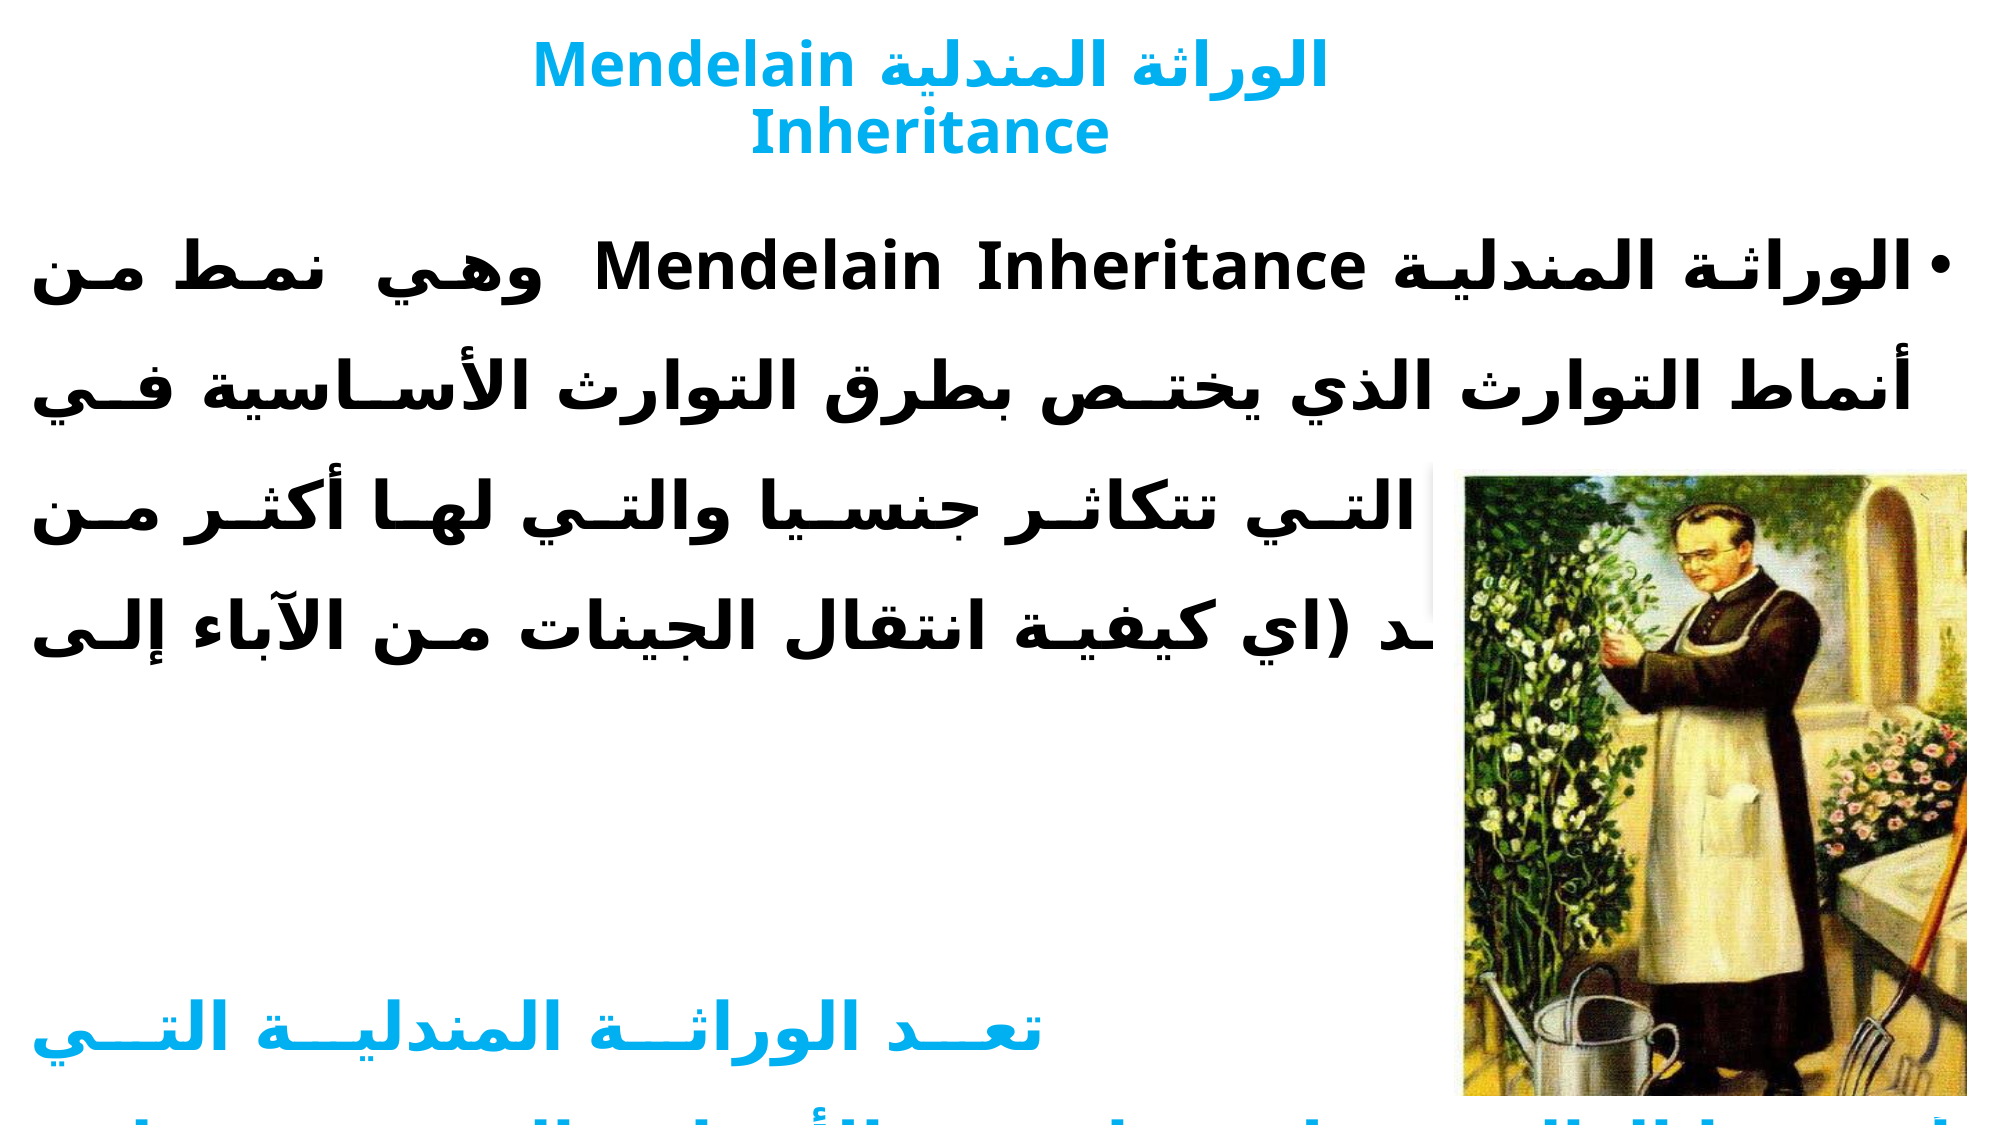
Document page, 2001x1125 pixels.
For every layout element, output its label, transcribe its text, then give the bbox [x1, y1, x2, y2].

title الوراثة المندلية Mendelain Inheritance [459, 25, 1403, 175]
picture [1454, 469, 1968, 1096]
list الوراثة المندلية Mendelain Inheritance وهي نمط من أنماط التوارث الذي يختص بطرق التوارث الأساسية في الكائنات الحية التي تتكاثر جنسيا والتي لها أكثر من كرموسوم واحد (اي كيفية انتقال الجينات من الآباء إلى النسل( . تعد الوراثة المندلية التي أسسها العالم مندل بقوانينه , الأساس الذي بنيت عليه الدراسات اللاحقة في علم الوراثة , ولذا يعد العالم مندل مؤسس وأبو الوراثة . [15, 175, 1968, 1096]
